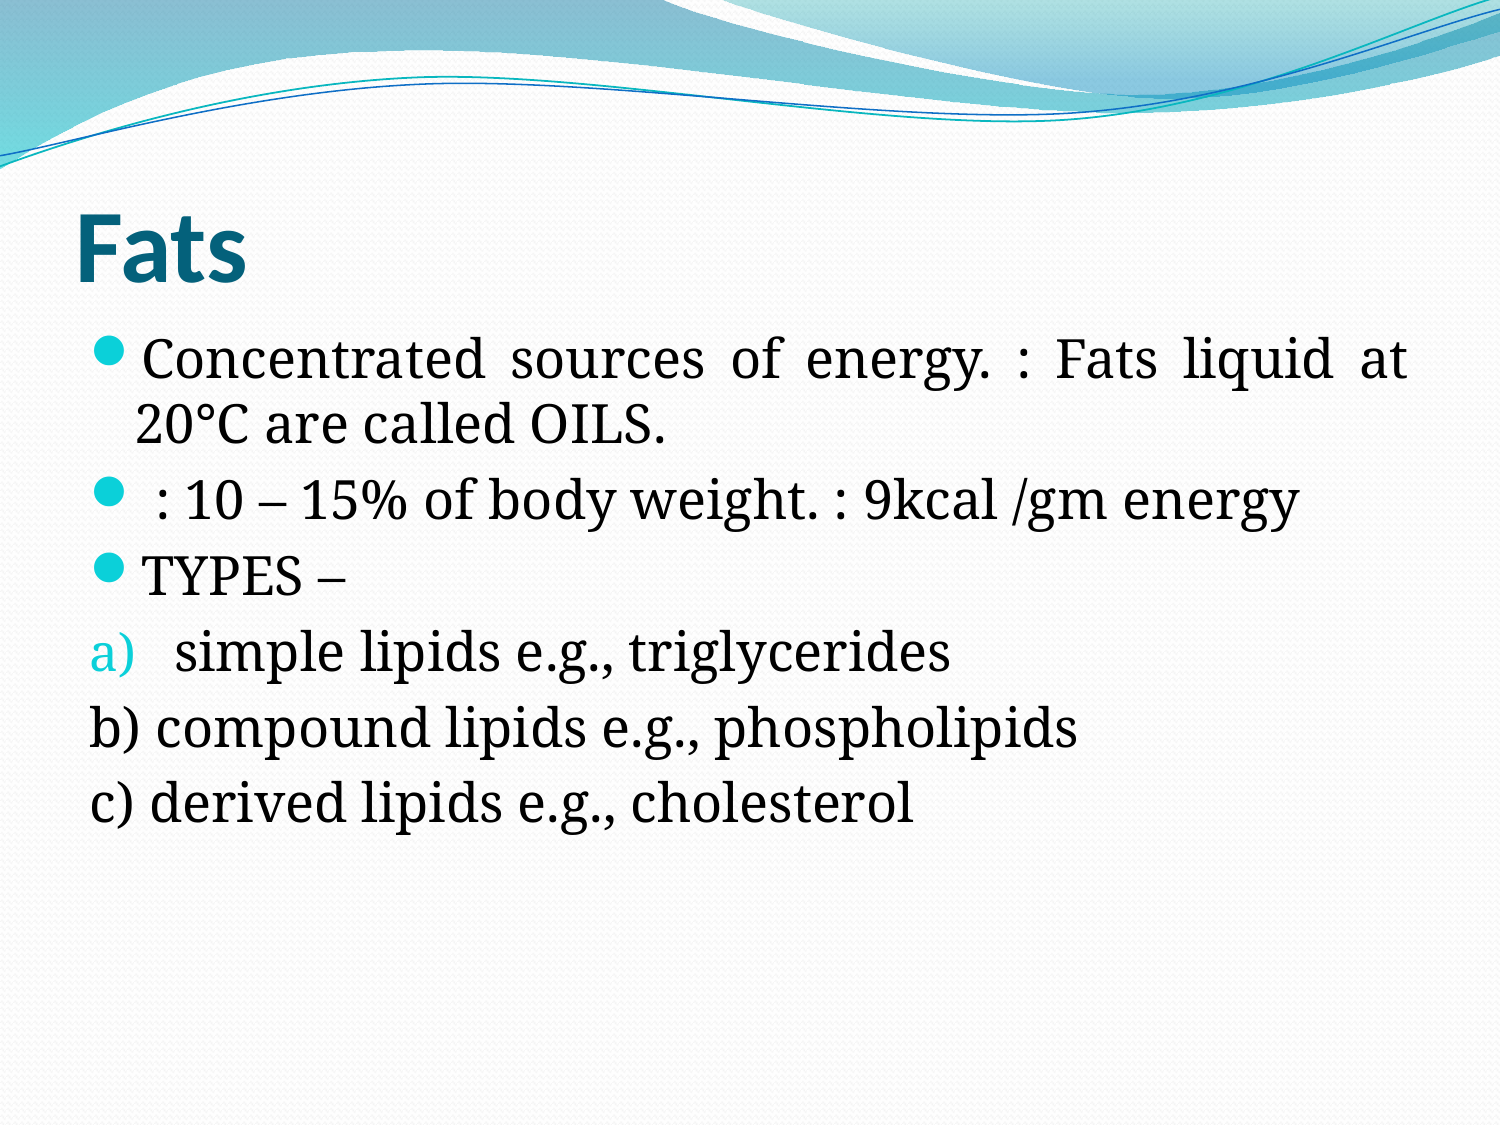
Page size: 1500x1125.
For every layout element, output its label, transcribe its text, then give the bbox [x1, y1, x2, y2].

list Concentrated sources of energy. : Fats liquid at 20°C are called OILS. : 10 – 15% of body weight. : 9kcal /gm energy TYPES – simple lipids e.g., triglycerides b) compound lipids e.g., phospholipids c) derived lipids e.g., cholesterol [75, 317, 1425, 1038]
title Fats [75, 115, 1425, 303]
